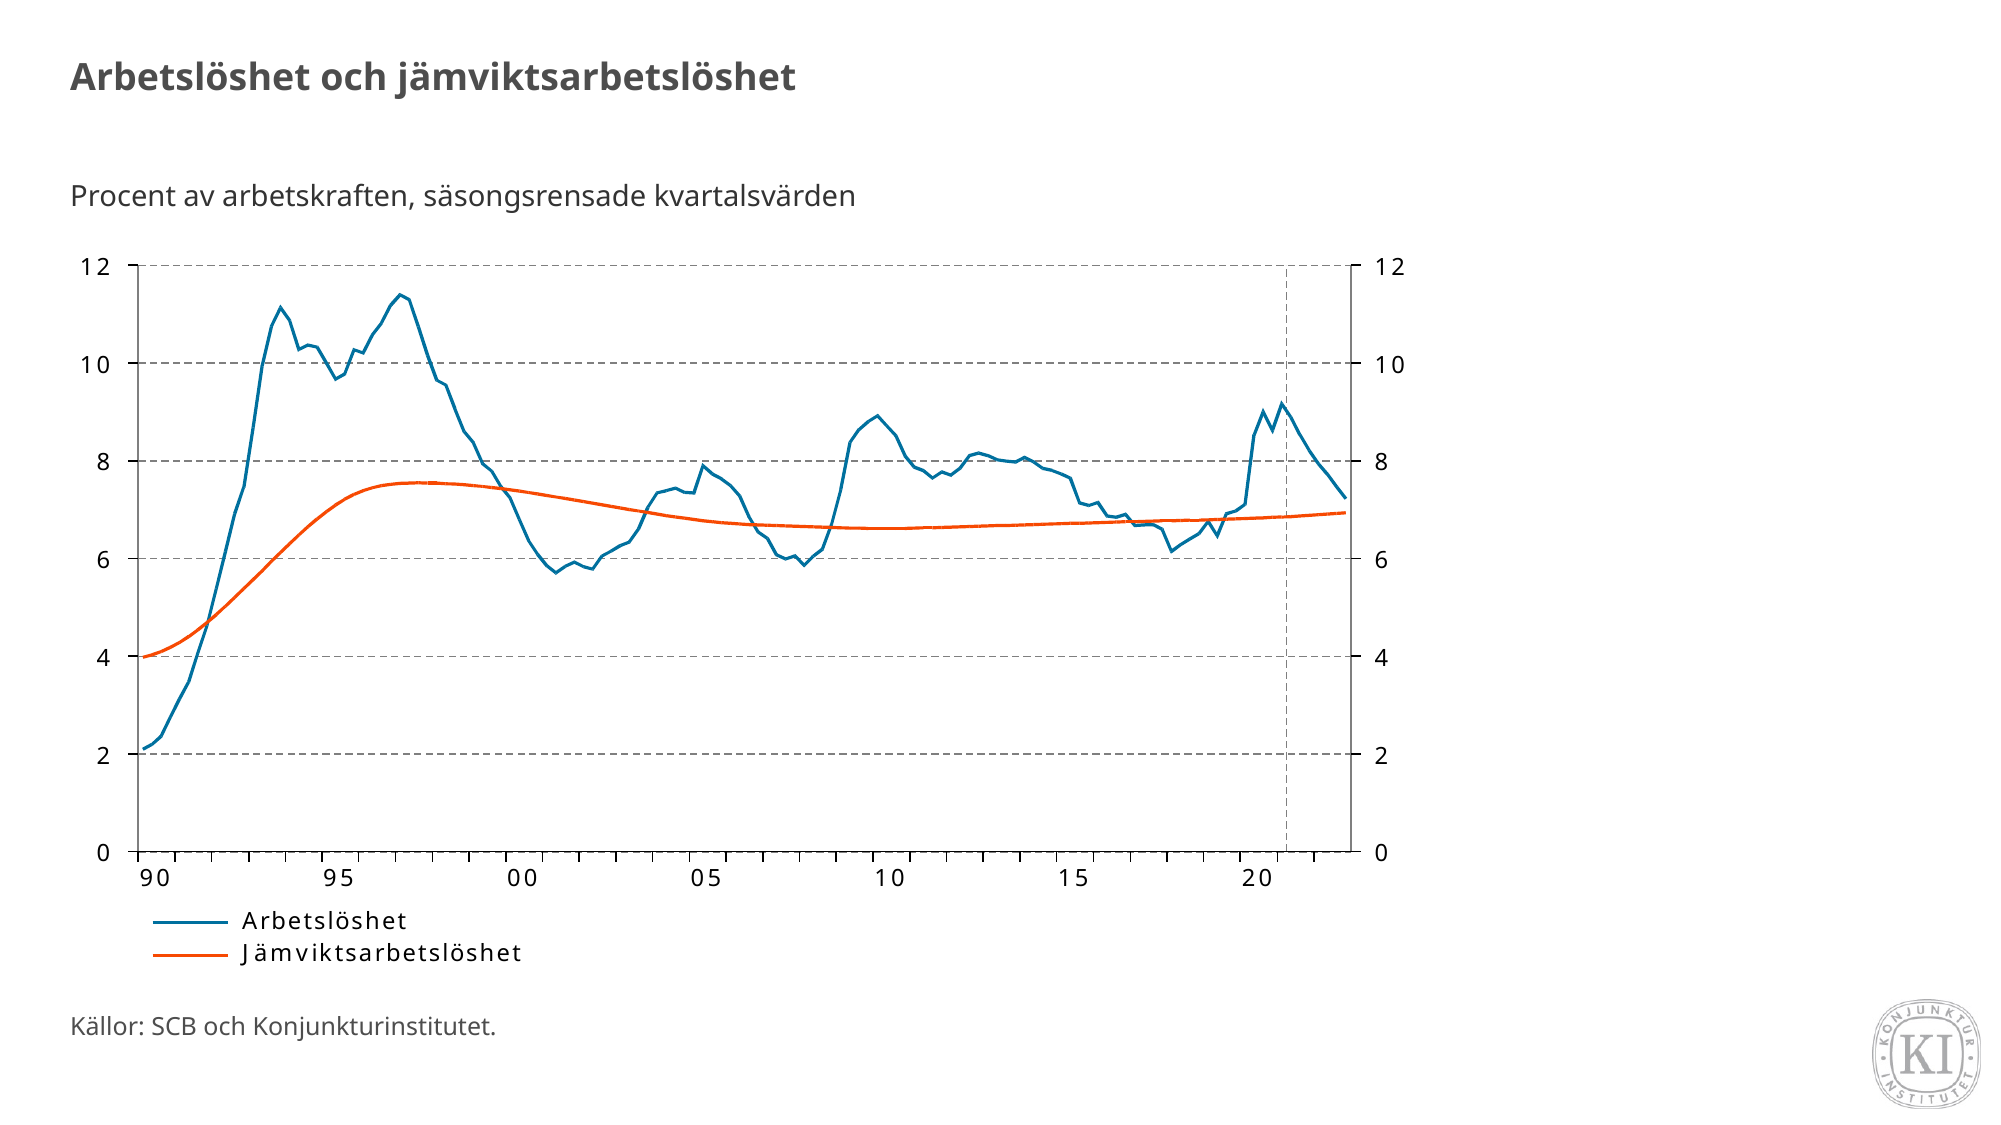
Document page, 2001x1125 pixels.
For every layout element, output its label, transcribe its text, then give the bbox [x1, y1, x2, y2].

subtitle Källor: SCB och Konjunkturinstitutet. [55, 1003, 1476, 1106]
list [30, 228, 1453, 995]
list Procent av arbetskraften, säsongsrensade kvartalsvärden [55, 137, 1476, 220]
picture [1872, 999, 1981, 1109]
title Arbetslöshet och jämviktsarbetslöshet [55, 45, 1476, 128]
